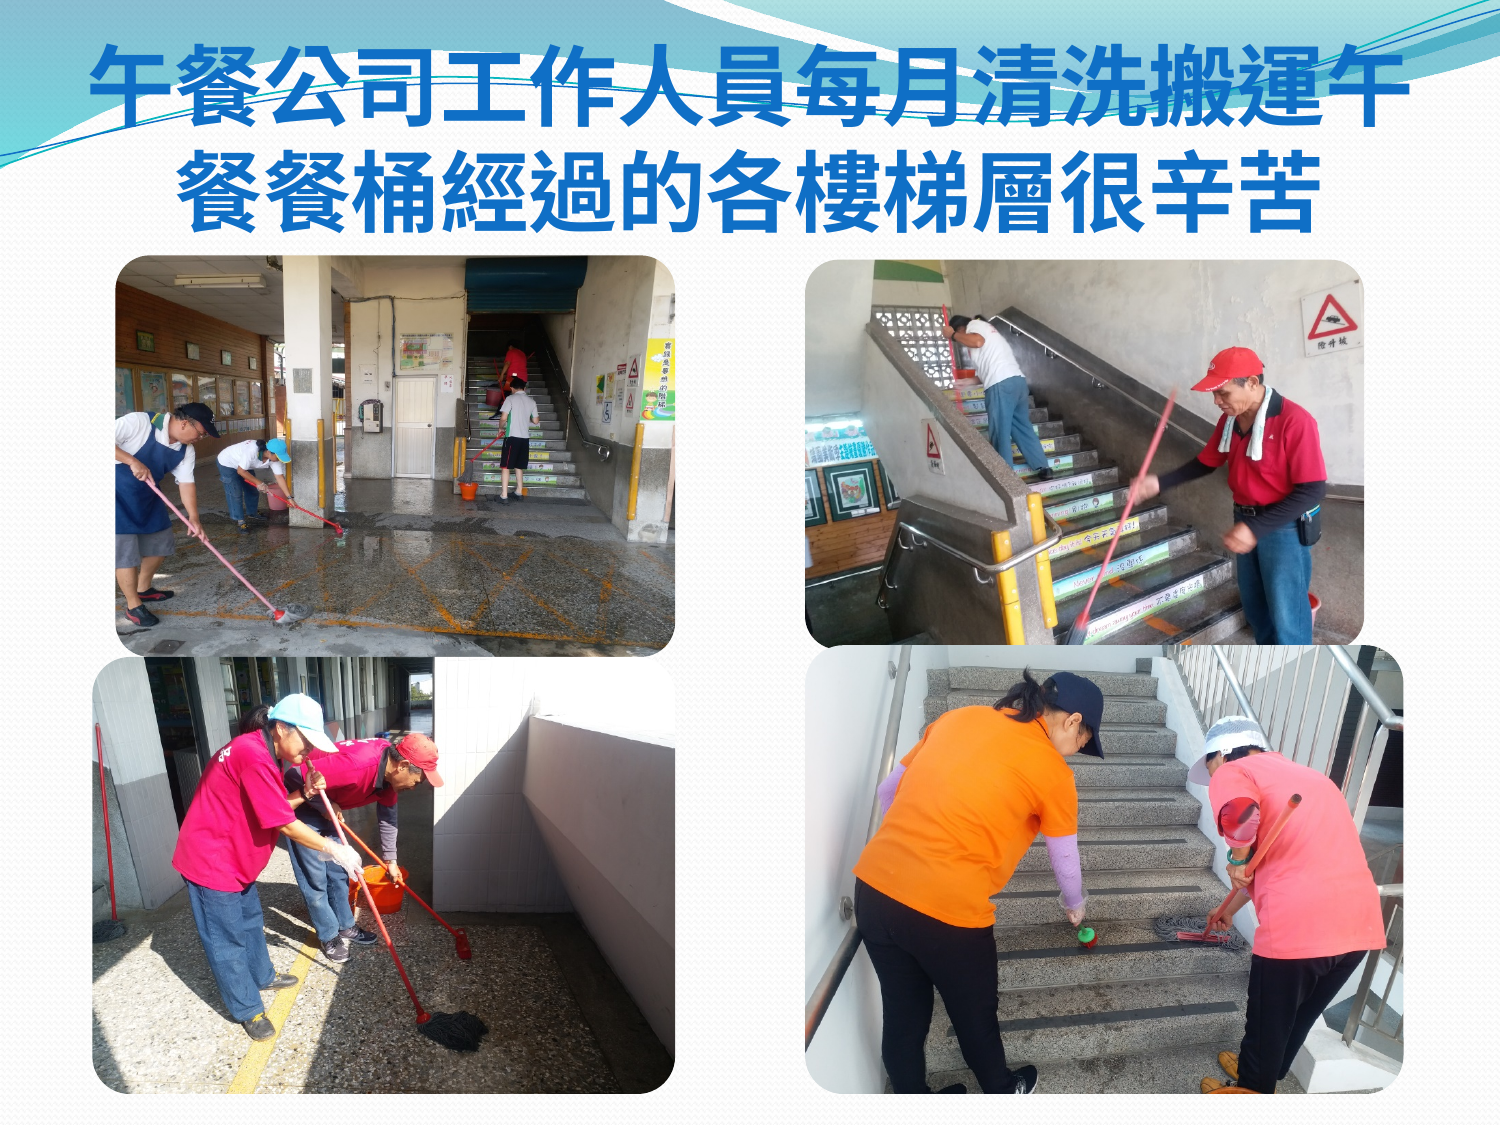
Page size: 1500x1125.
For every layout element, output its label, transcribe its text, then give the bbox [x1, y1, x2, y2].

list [115, 255, 676, 656]
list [804, 259, 1365, 644]
picture [92, 656, 676, 1095]
title 午餐公司工作人員每月清洗搬運午餐餐桶經過的各樓梯層很辛苦 [75, 19, 1425, 244]
picture [804, 644, 1404, 1095]
